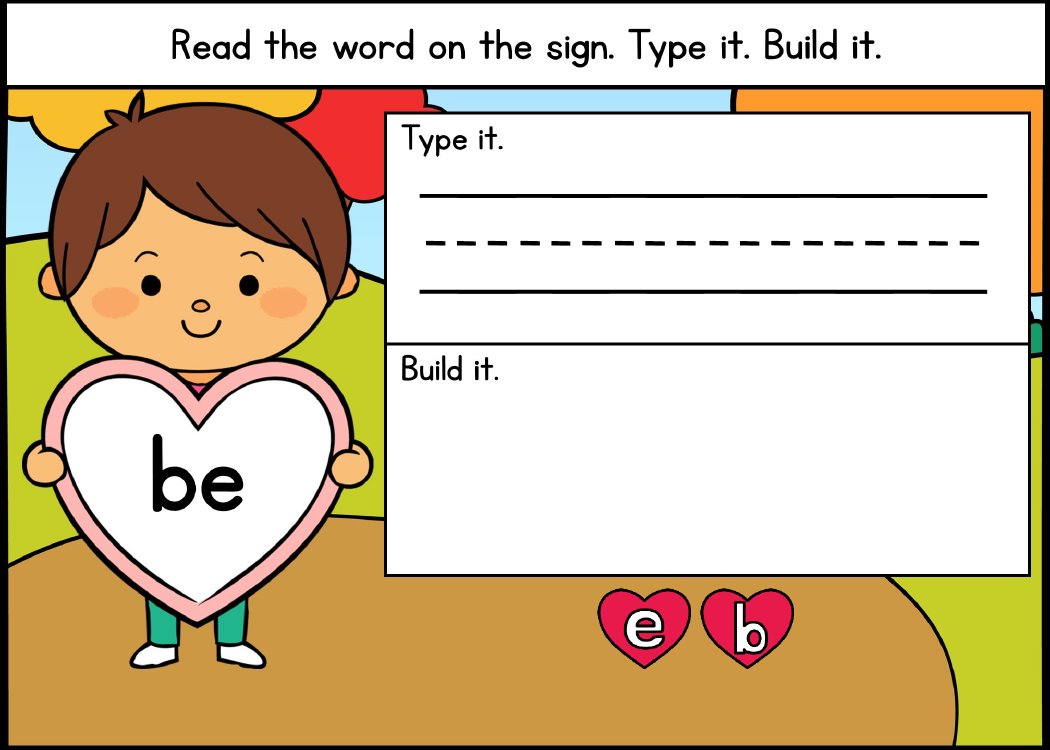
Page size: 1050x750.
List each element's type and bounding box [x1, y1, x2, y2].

text_box [416, 201, 989, 311]
picture [0, 0, 1050, 750]
